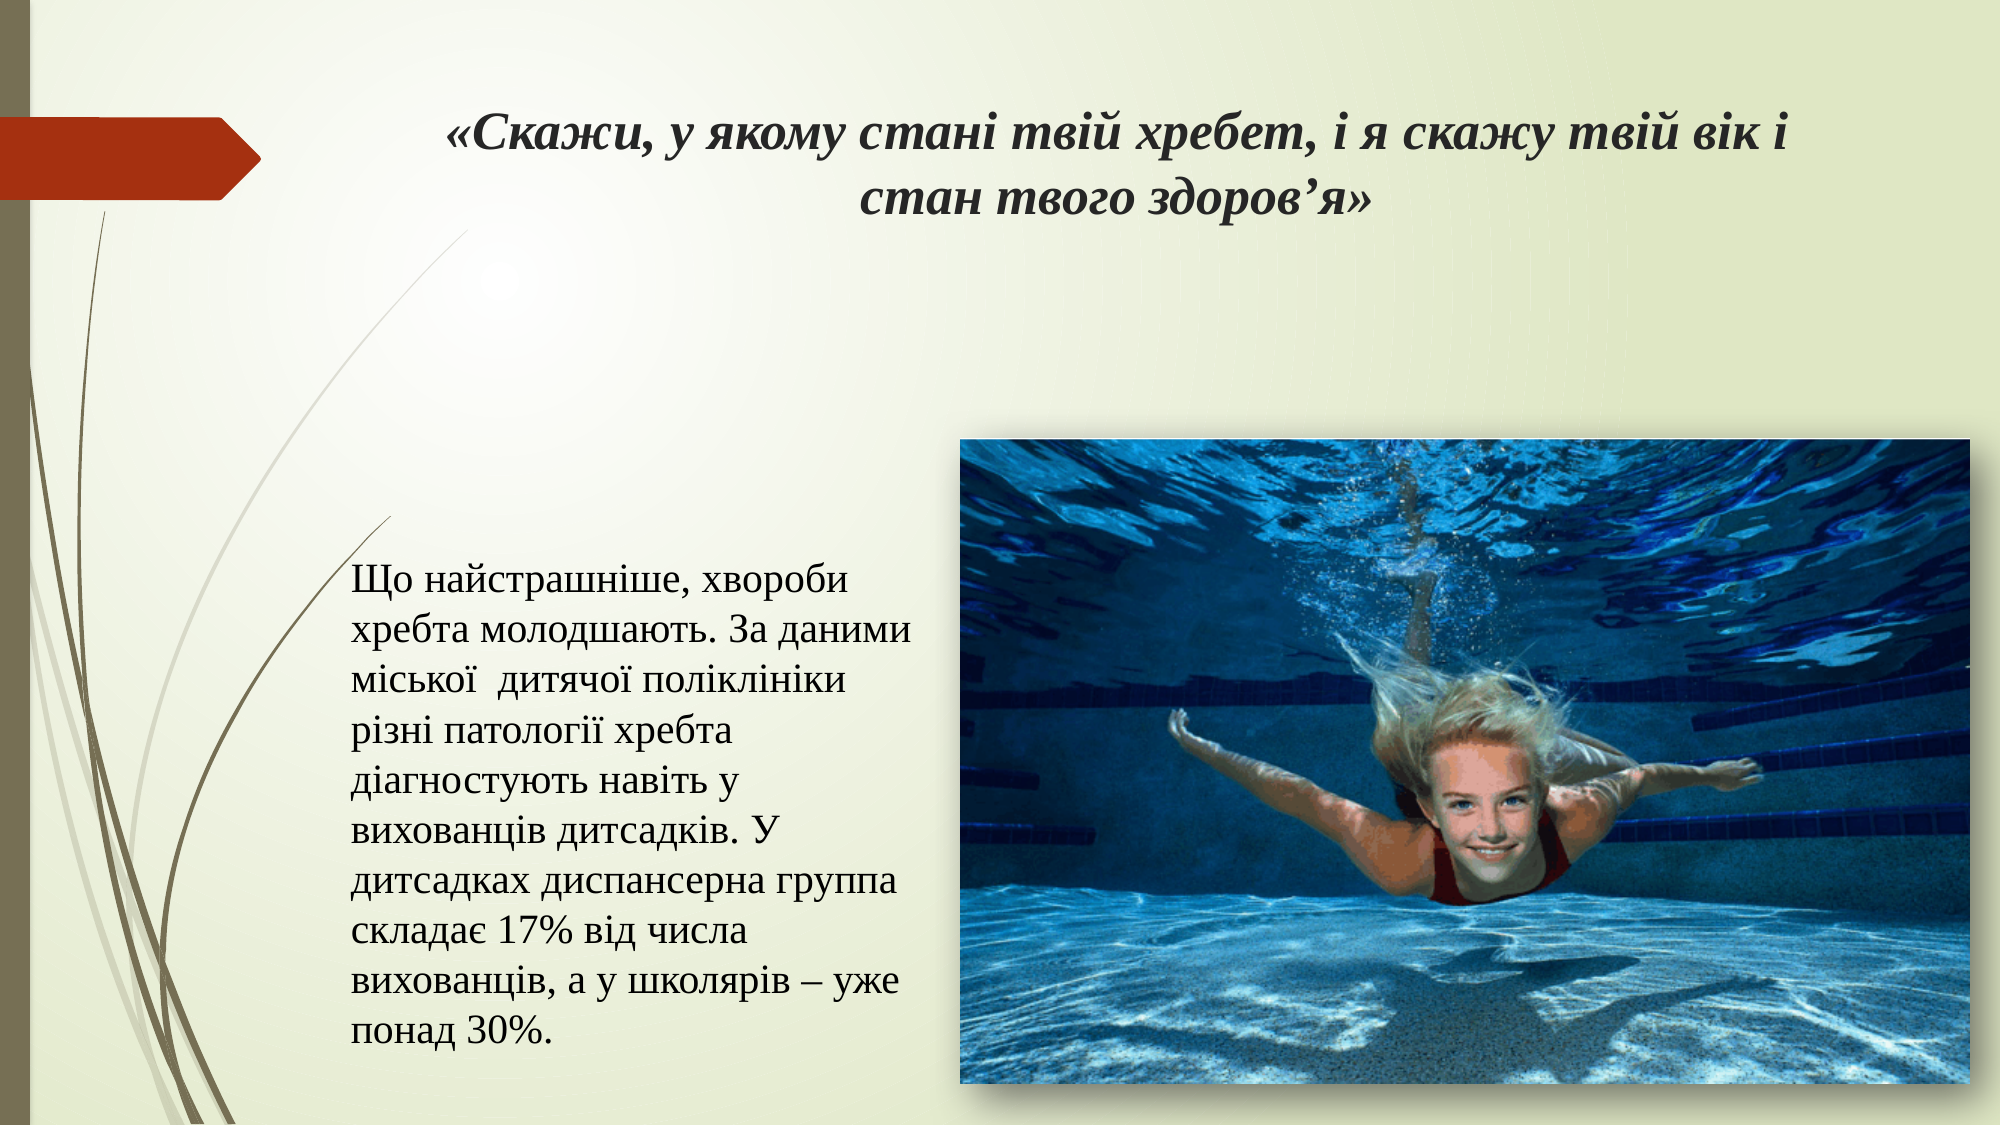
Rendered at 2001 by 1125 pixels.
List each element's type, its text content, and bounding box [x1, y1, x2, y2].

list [960, 438, 1970, 1084]
title «Скажи, у якому стані твій хребет, і я скажу твій вік і стан твого здоров’я» [386, 87, 1849, 298]
text_box Що найстрашніше, хвороби хребта молодшають. За даними міської дитячої поліклініки різні патології хребта діагностують навіть у вихованців дитсадків. У дитсадках диспансерна группа складає 17% від числа вихованців, а у школярів – уже понад 30%. [336, 543, 935, 1059]
